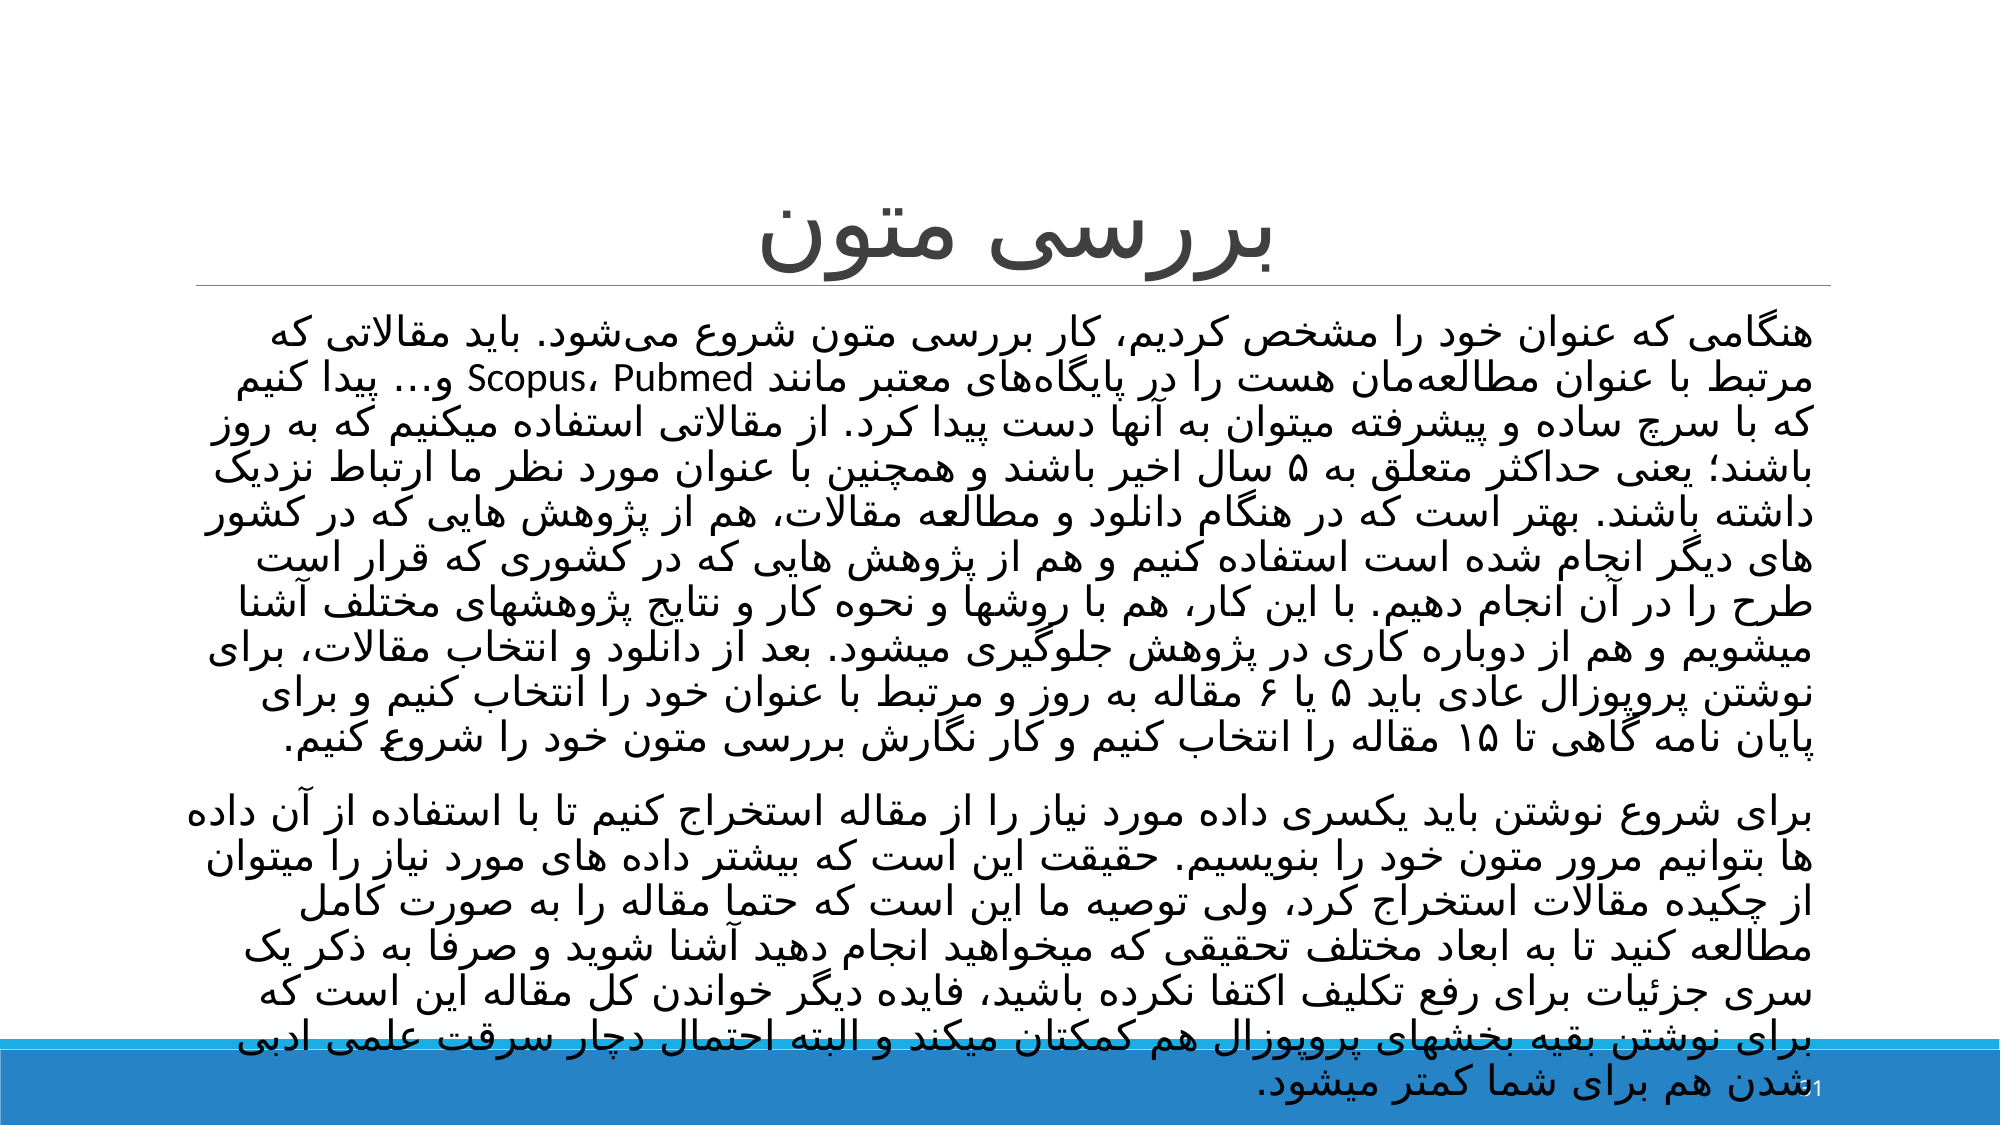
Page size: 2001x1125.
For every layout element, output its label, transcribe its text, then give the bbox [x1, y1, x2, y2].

footer [604, 1059, 1396, 1120]
title بررسی متون [180, 47, 1830, 285]
slide_number 31 [1624, 1059, 1840, 1120]
list هنگامی که عنوان خود را مشخص کردیم، کار بررسی متون شروع می‌شود. باید مقالاتی که مرتبط با عنوان مطالعه‌مان هست را در پایگاه‌های معتبر مانند Scopus، Pubmed و… پیدا کنیم که با سرچ ساده و پیشرفته میتوان به آنها دست پیدا کرد. از مقالاتی استفاده میکنیم که به روز باشند؛ یعنی حداکثر متعلق به ۵ سال اخیر باشند و همچنین با عنوان مورد نظر ما ارتباط نزدیک داشته باشند. بهتر است که در هنگام دانلود و مطالعه مقالات، هم از پژوهش هایی که در کشور های دیگر انجام شده است استفاده کنیم و هم از پژوهش هایی که در کشوری که قرار است طرح را در آن انجام دهیم. با این کار، هم با روشها و نحوه کار و نتایج پژوهشهای مختلف آشنا میشویم و هم از دوباره کاری در پژوهش جلوگیری میشود. بعد از دانلود و انتخاب مقالات، برای نوشتن پروپوزال عادی باید ۵ یا ۶ مقاله به روز و مرتبط با عنوان خود را انتخاب کنیم و برای پایان نامه گاهی تا ۱۵ مقاله را انتخاب کنیم و کار نگارش بررسی متون خود را شروع کنیم. برای شروع نوشتن باید یکسری داده مورد نیاز را از مقاله استخراج کنیم تا با استفاده از آن داده ها بتوانیم مرور متون خود را بنویسیم. حقیقت این است که بیشتر داده های مورد نیاز را میتوان از چکیده مقالات استخراج کرد، ولی توصیه ما این است که حتما مقاله را به صورت کامل مطالعه کنید تا به ابعاد مختلف تحقیقی که میخواهید انجام دهید آشنا شوید و صرفا به ذکر یک سری جزئیات برای رفع تکلیف اکتفا نکرده باشید، فایده دیگر خواندن کل مقاله این است که برای نوشتن بقیه بخشهای پروپوزال هم کمکتان میکند و البته احتمال دچار سرقت علمی ادبی شدن هم برای شما کمتر میشود. [180, 302, 1830, 963]
